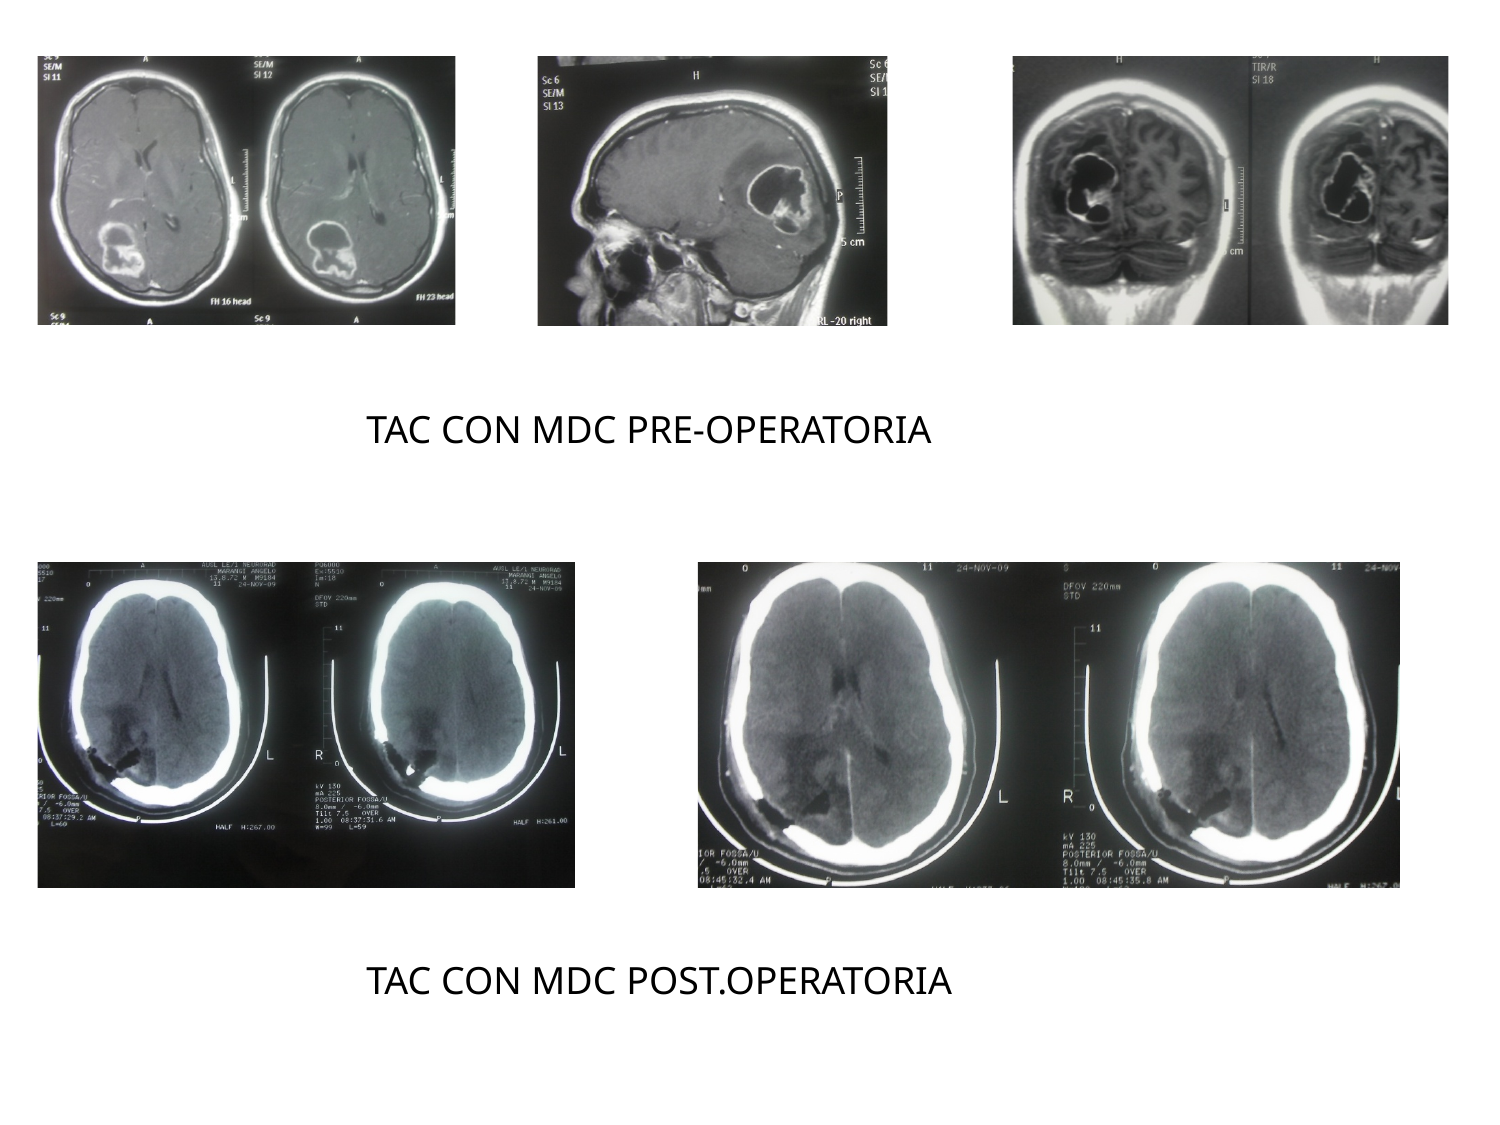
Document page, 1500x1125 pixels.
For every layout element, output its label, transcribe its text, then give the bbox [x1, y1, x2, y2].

text_box TAC CON MDC POST.OPERATORIA [351, 949, 1114, 1010]
picture [537, 55, 888, 326]
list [37, 56, 456, 326]
text_box TAC CON MDC PRE-OPERATORIA [351, 398, 1114, 459]
picture [697, 562, 1401, 889]
picture [1012, 56, 1449, 326]
picture [37, 562, 576, 889]
